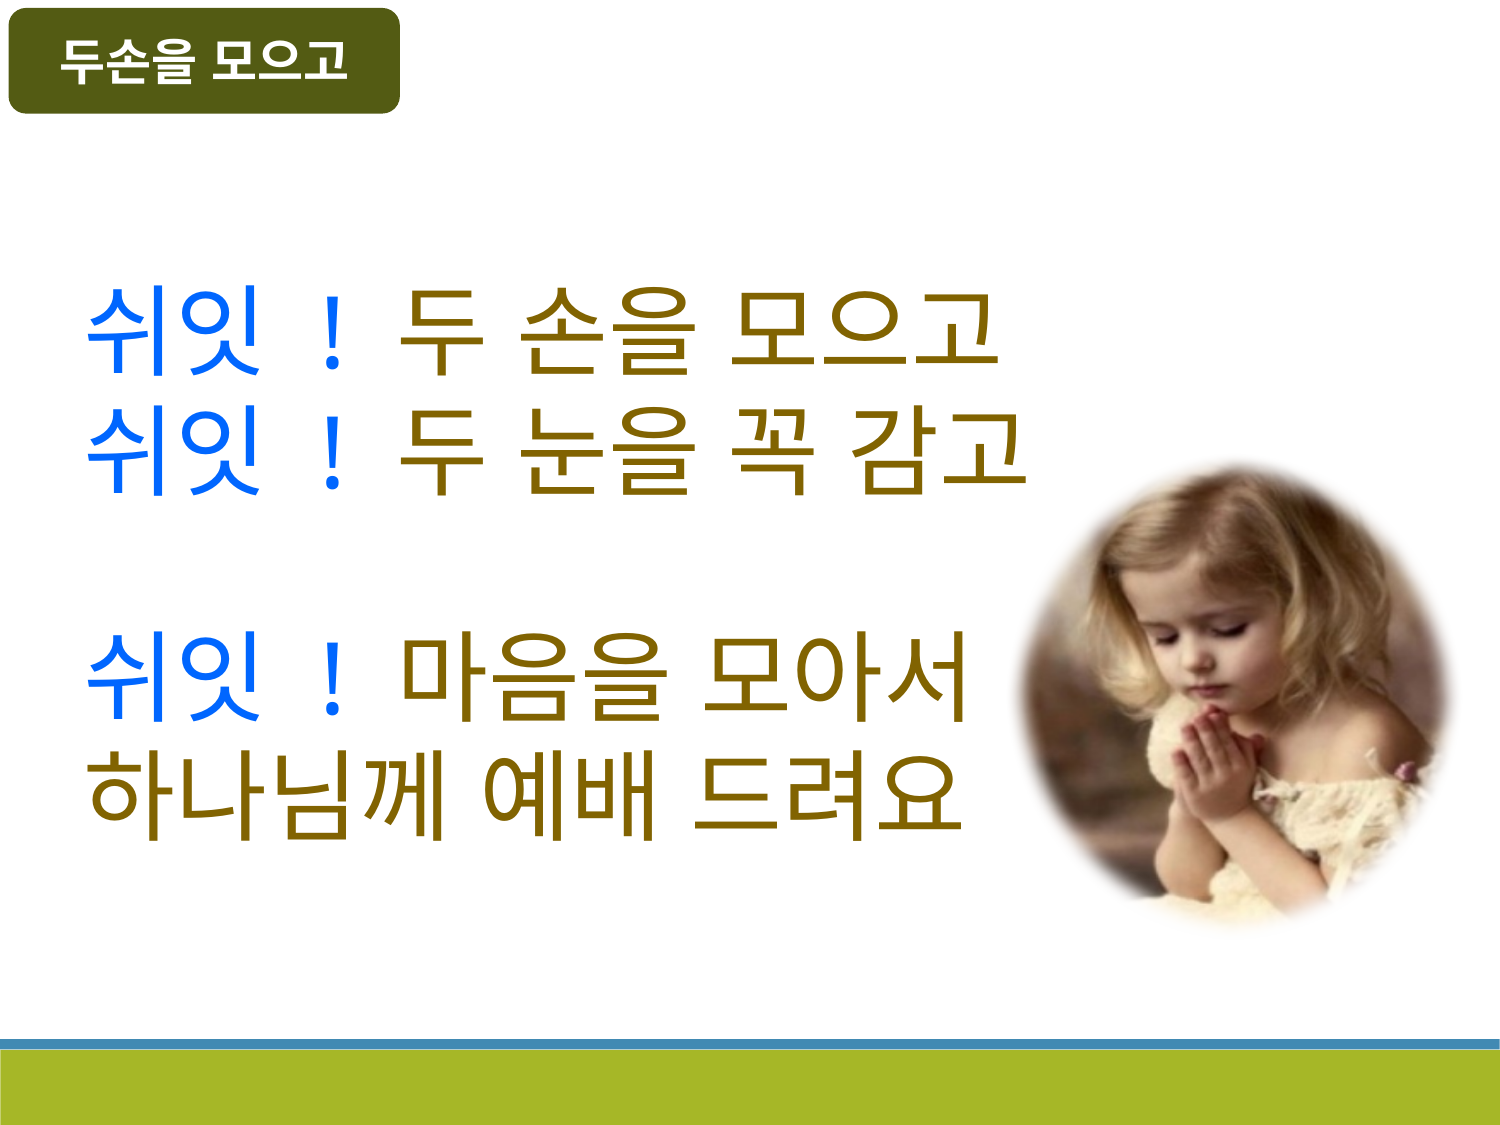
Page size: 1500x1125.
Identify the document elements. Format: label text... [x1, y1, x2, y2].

text_box 쉬잇 ! 두 손을 모으고 쉬잇 ! 두 눈을 꼭 감고 [68, 201, 1103, 516]
picture [1004, 450, 1464, 942]
text_box 두손을 모으고 [7, 6, 402, 115]
text_box 쉬잇 ! 마음을 모아서 하나님께 예배 드려요 [68, 606, 1001, 862]
